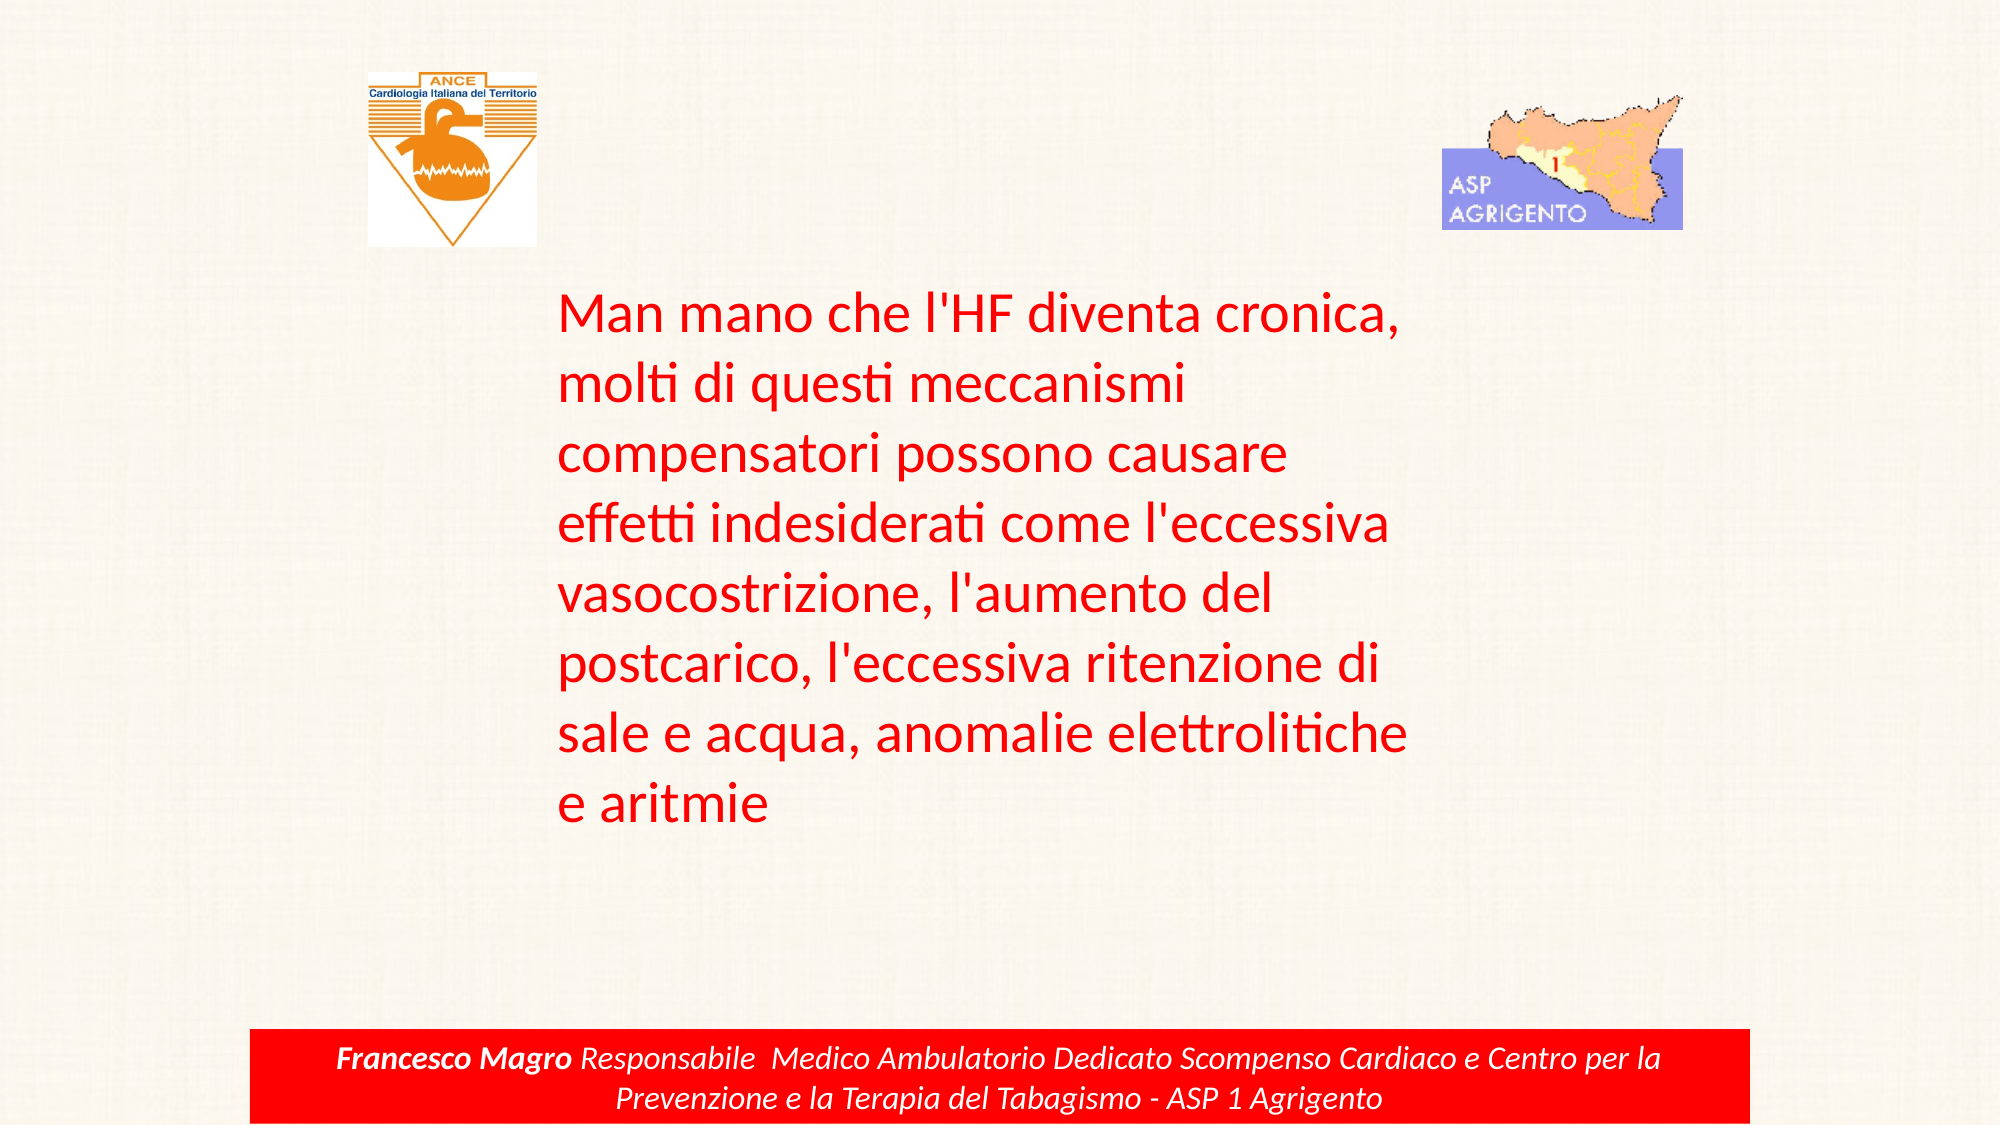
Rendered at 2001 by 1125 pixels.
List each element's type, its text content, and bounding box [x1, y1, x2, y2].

text_box Francesco Magro Responsabile Medico Ambulatorio Dedicato Scompenso Cardiaco e Centro per la Prevenzione e la Terapia del Tabagismo - ASP 1 Agrigento [249, 1029, 1750, 1124]
text_box Man mano che l'HF diventa cronica, molti di questi meccanismi compensatori possono causare effetti indesiderati come l'eccessiva vasocostrizione, l'aumento del postcarico, l'eccessiva ritenzione di sale e acqua, anomalie elettrolitiche e aritmie [542, 267, 1448, 842]
picture [367, 72, 538, 247]
picture [1441, 95, 1684, 230]
